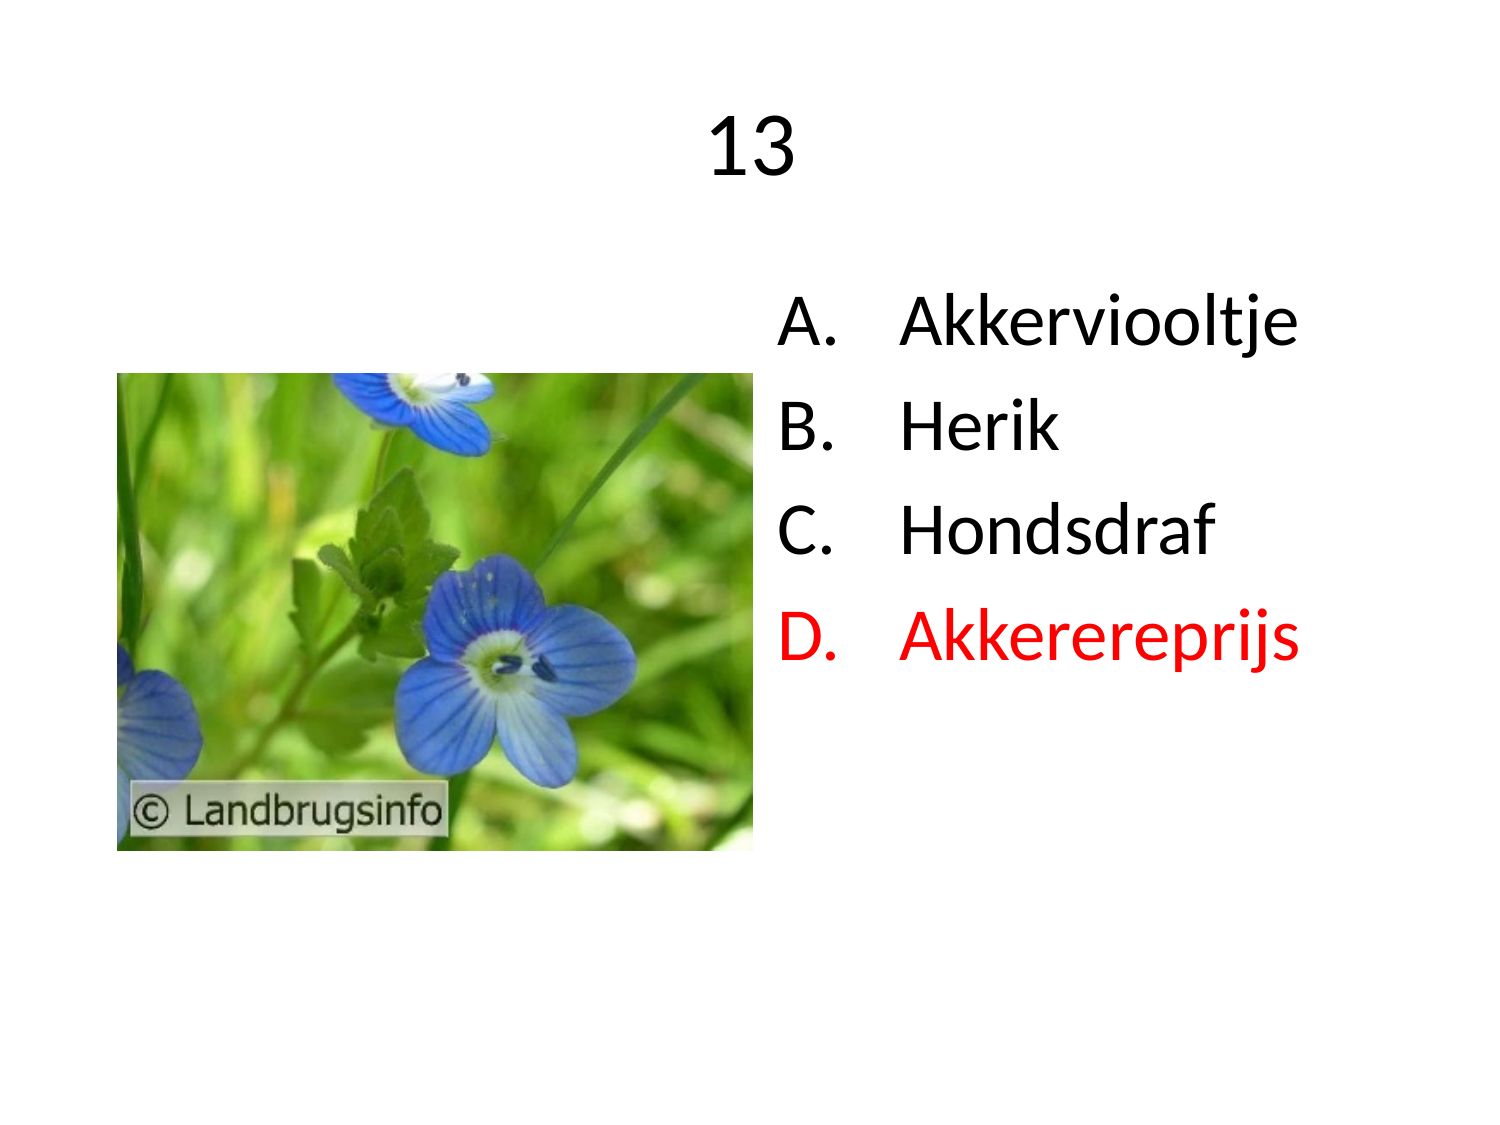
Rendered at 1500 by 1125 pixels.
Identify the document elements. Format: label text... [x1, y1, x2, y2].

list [116, 373, 753, 852]
title 13 [75, 45, 1425, 233]
list Akkerviooltje Herik Hondsdraf Akkerereprijs [762, 262, 1425, 1005]
